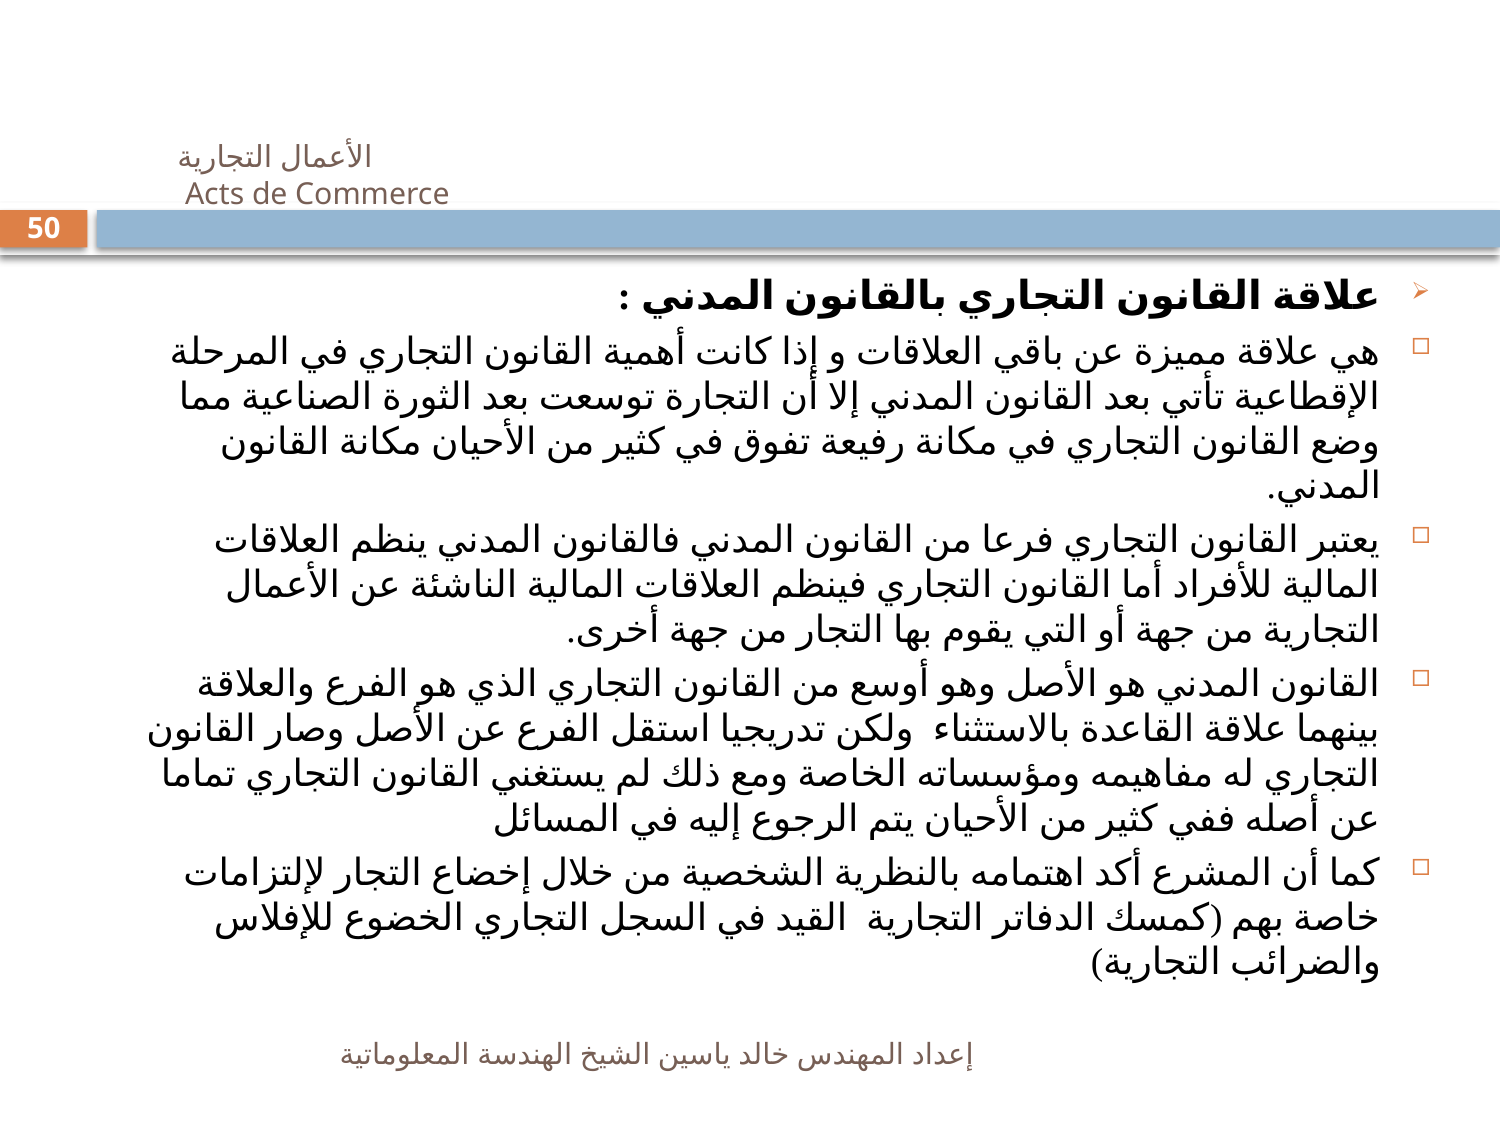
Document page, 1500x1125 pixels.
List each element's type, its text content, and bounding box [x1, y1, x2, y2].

title الأعمال التجارية Acts de Commerce [162, 128, 1500, 292]
slide_number 50 [0, 208, 88, 249]
list علاقة القانون التجاري بالقانون المدني : هي علاقة مميزة عن باقي العلاقات و إذا كانت أهمية القانون التجاري في المرحلة الإقطاعية تأتي بعد القانون المدني إلا أن التجارة توسعت بعد الثورة الصناعية مما وضع القانون التجاري في مكانة رفيعة تفوق في كثير من الأحيان مكانة القانون المدني. يعتبر القانون التجاري فرعا من القانون المدني فالقانون المدني ينظم العلاقات المالية للأفراد أما القانون التجاري فينظم العلاقات المالية الناشئة عن الأعمال التجارية من جهة أو التي يقوم بها التجار من جهة أخرى. القانون المدني هو الأصل وهو أوسع من القانون التجاري الذي هو الفرع والعلاقة بينهما علاقة القاعدة بالاستثناء ولكن تدريجيا استقل الفرع عن الأصل وصار القانون التجاري له مفاهيمه ومؤسساته الخاصة ومع ذلك لم يستغني القانون التجاري تماما عن أصله ففي كثير من الأحيان يتم الرجوع إليه في المسائل كما أن المشرع أكد اهتمامه بالنظرية الشخصية من خلال إخضاع التجار لإلتزامات خاصة بهم (كمسك الدفاتر التجارية القيد في السجل التجاري الخضوع للإفلاس والضرائب التجارية) [100, 262, 1438, 1000]
footer إعداد المهندس خالد ياسين الشيخ الهندسة المعلوماتية [99, 1024, 990, 1085]
